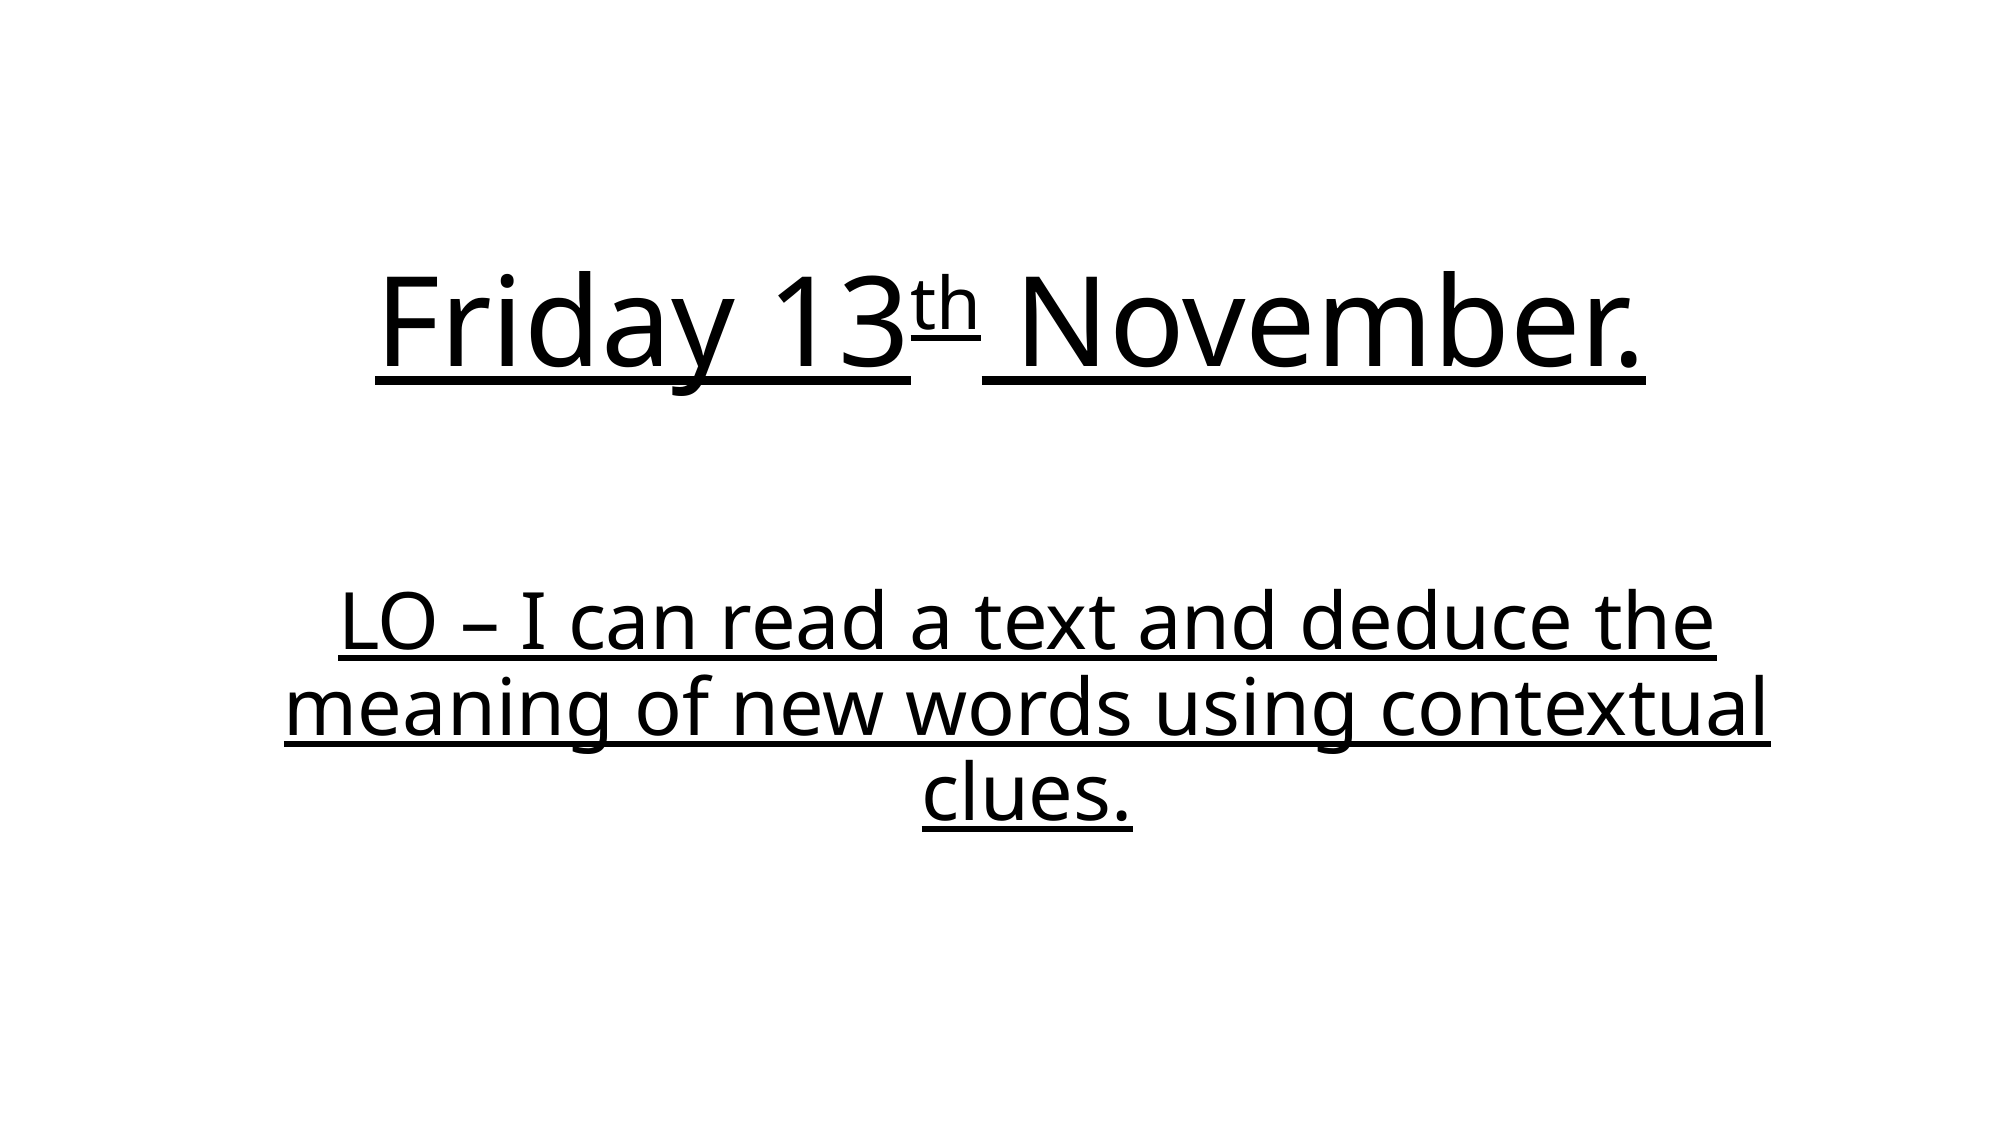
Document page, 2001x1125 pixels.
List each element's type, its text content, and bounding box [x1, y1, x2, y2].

subtitle LO – I can read a text and deduce the meaning of new words using contextual clues. [165, 573, 1890, 923]
title Friday 13th November. [165, 184, 1857, 402]
